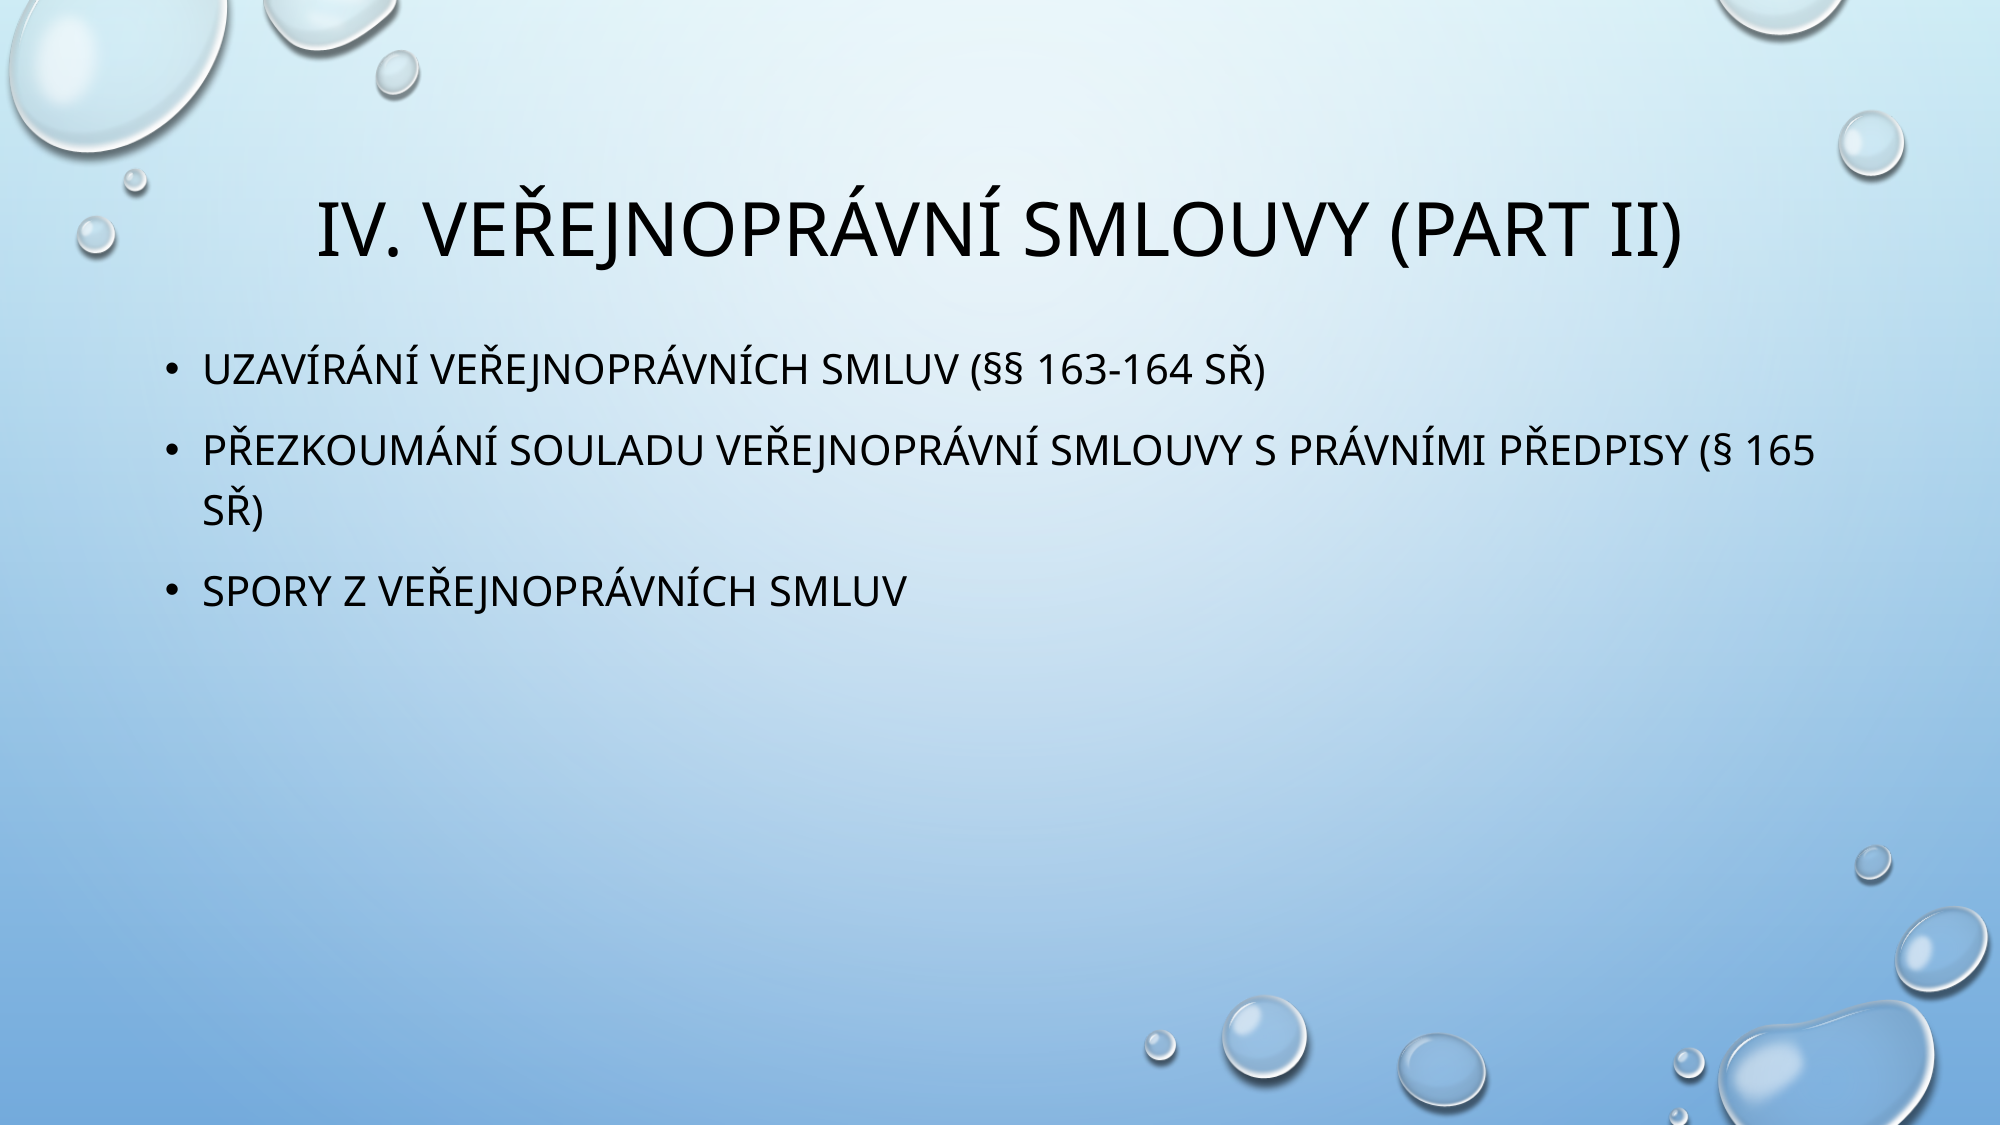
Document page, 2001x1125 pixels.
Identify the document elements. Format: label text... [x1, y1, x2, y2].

picture [0, 0, 2000, 1125]
list Uzavírání veřejnoprávních smluv (§§ 163-164 sř) Přezkoumání souladu veřejnoprávní smlouvy s právními předpisy (§ 165 sř) Spory z veřejnoprávních smluv [149, 325, 1850, 990]
title IV. Veřejnoprávní smlouvy (Part II) [149, 101, 1851, 364]
